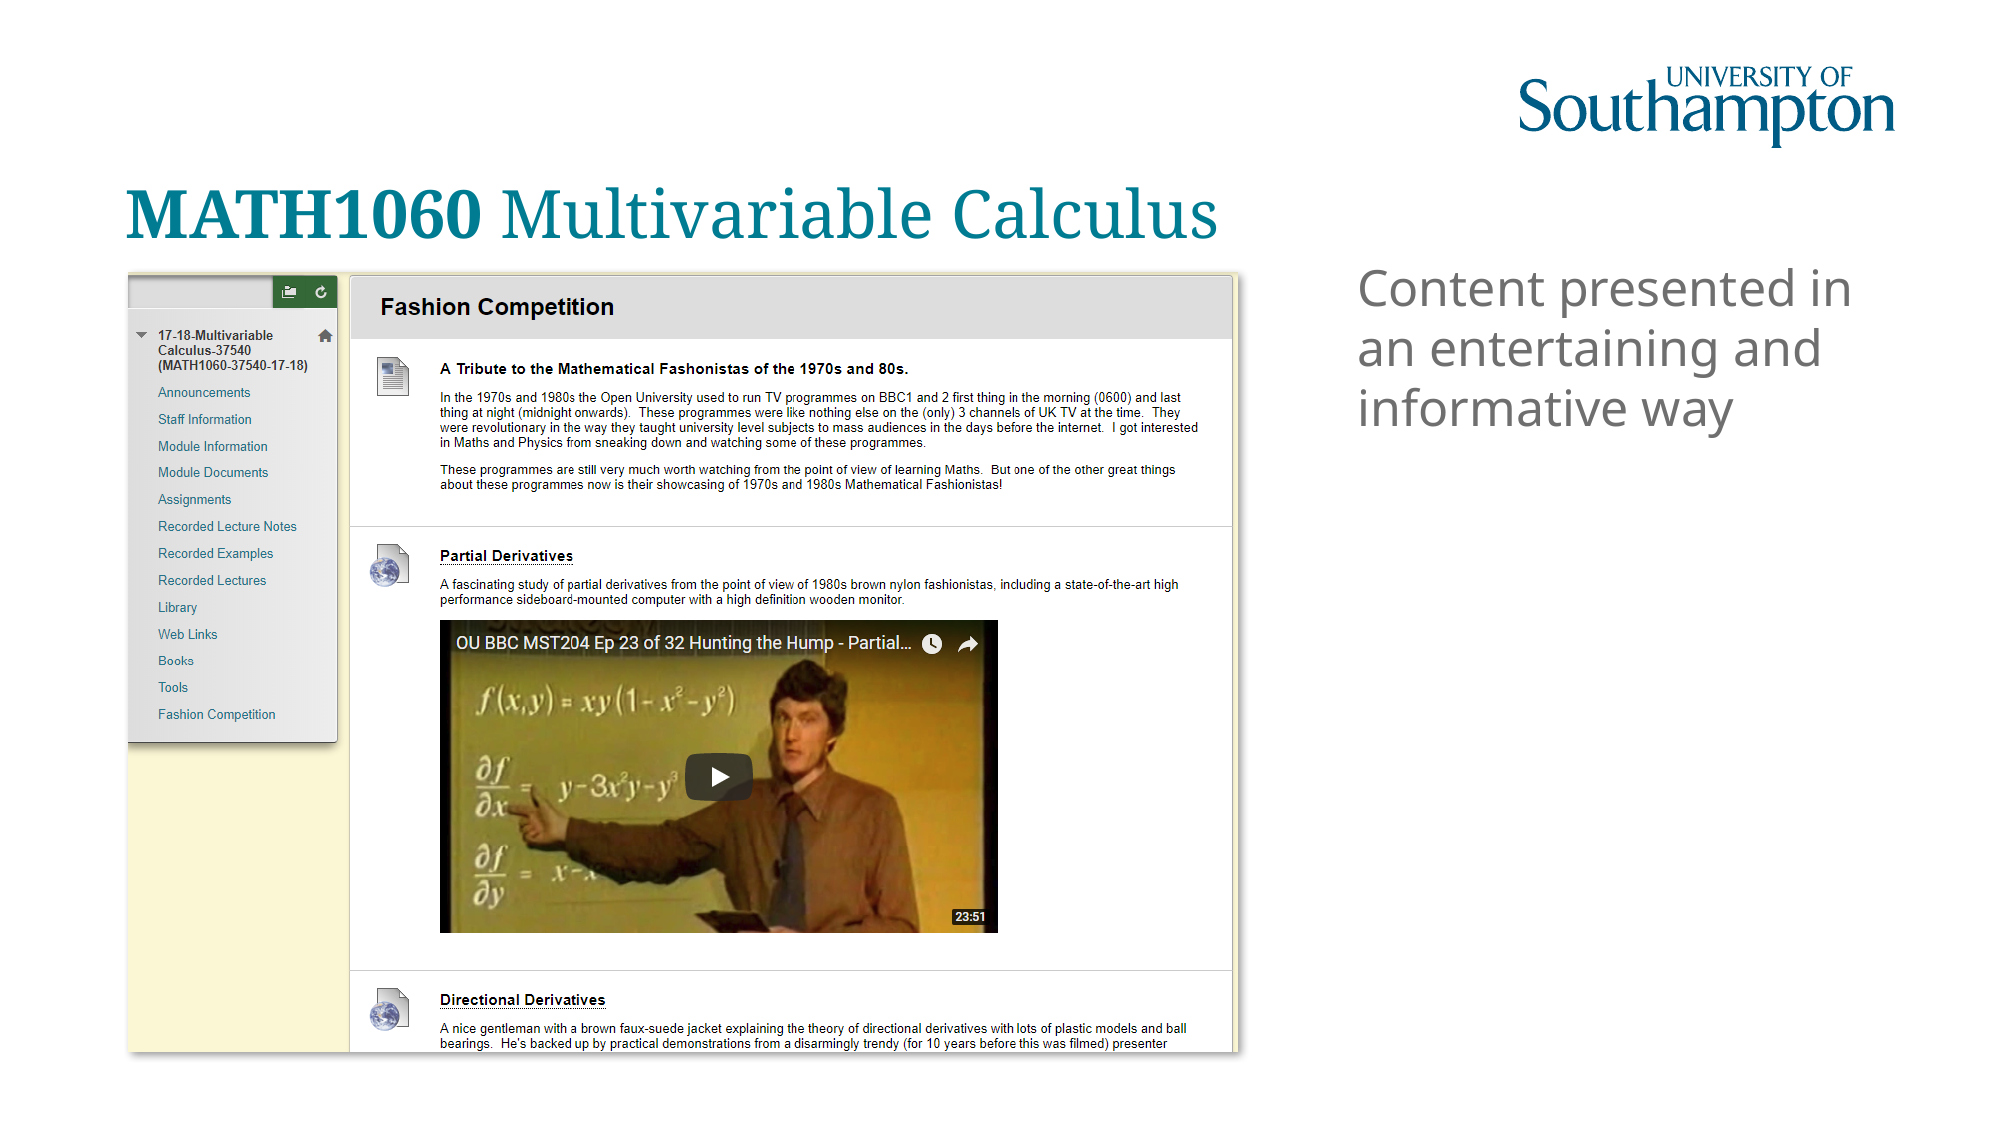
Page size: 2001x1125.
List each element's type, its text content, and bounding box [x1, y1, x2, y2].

picture [128, 272, 1238, 1053]
title MATH1060 Multivariable Calculus [125, 184, 1672, 303]
text_box Content presented in an entertaining and informative way [1357, 256, 1889, 1085]
